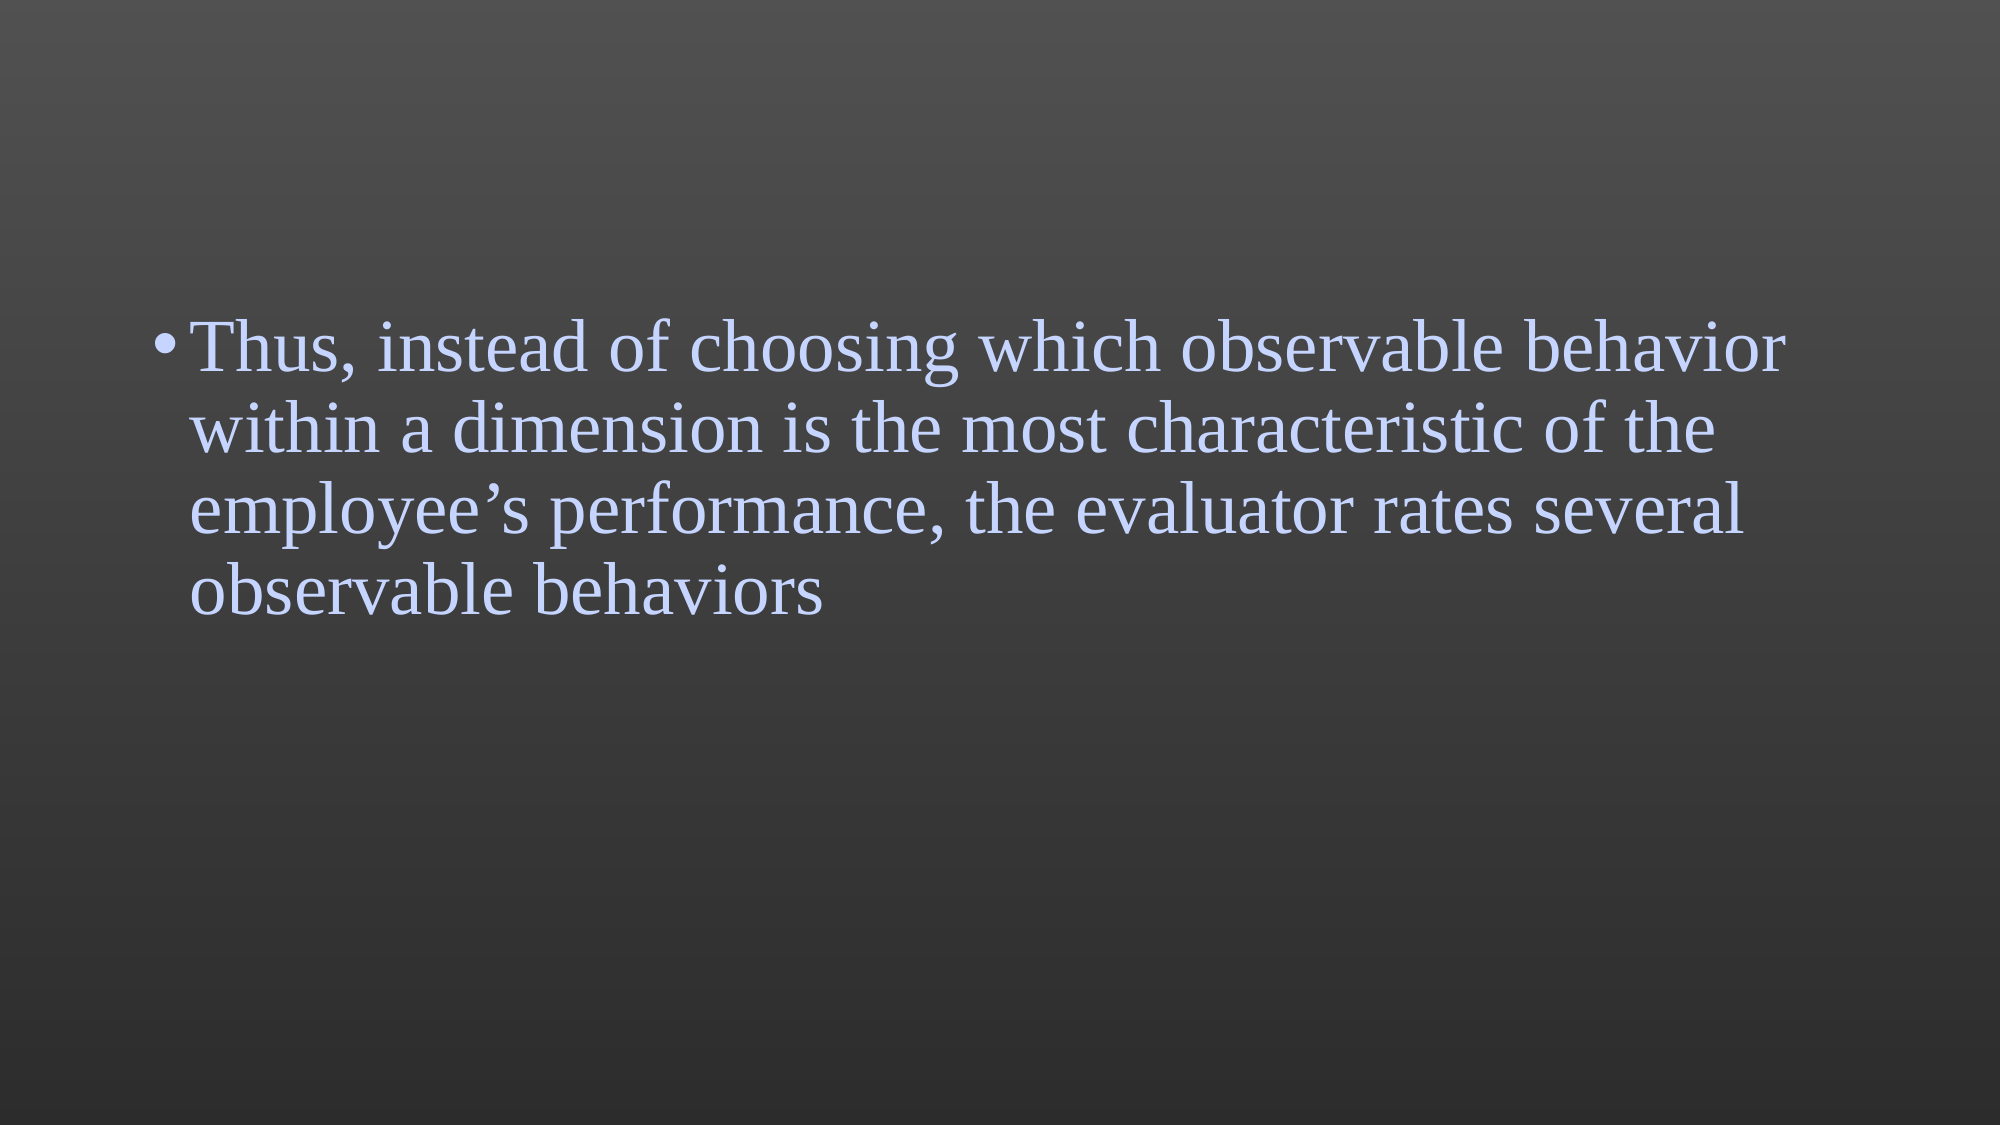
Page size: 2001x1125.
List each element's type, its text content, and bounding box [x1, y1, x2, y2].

list Thus, instead of choosing which observable behavior within a dimension is the most characteristic of the employee’s performance, the evaluator rates several observable behaviors [137, 299, 1863, 1014]
